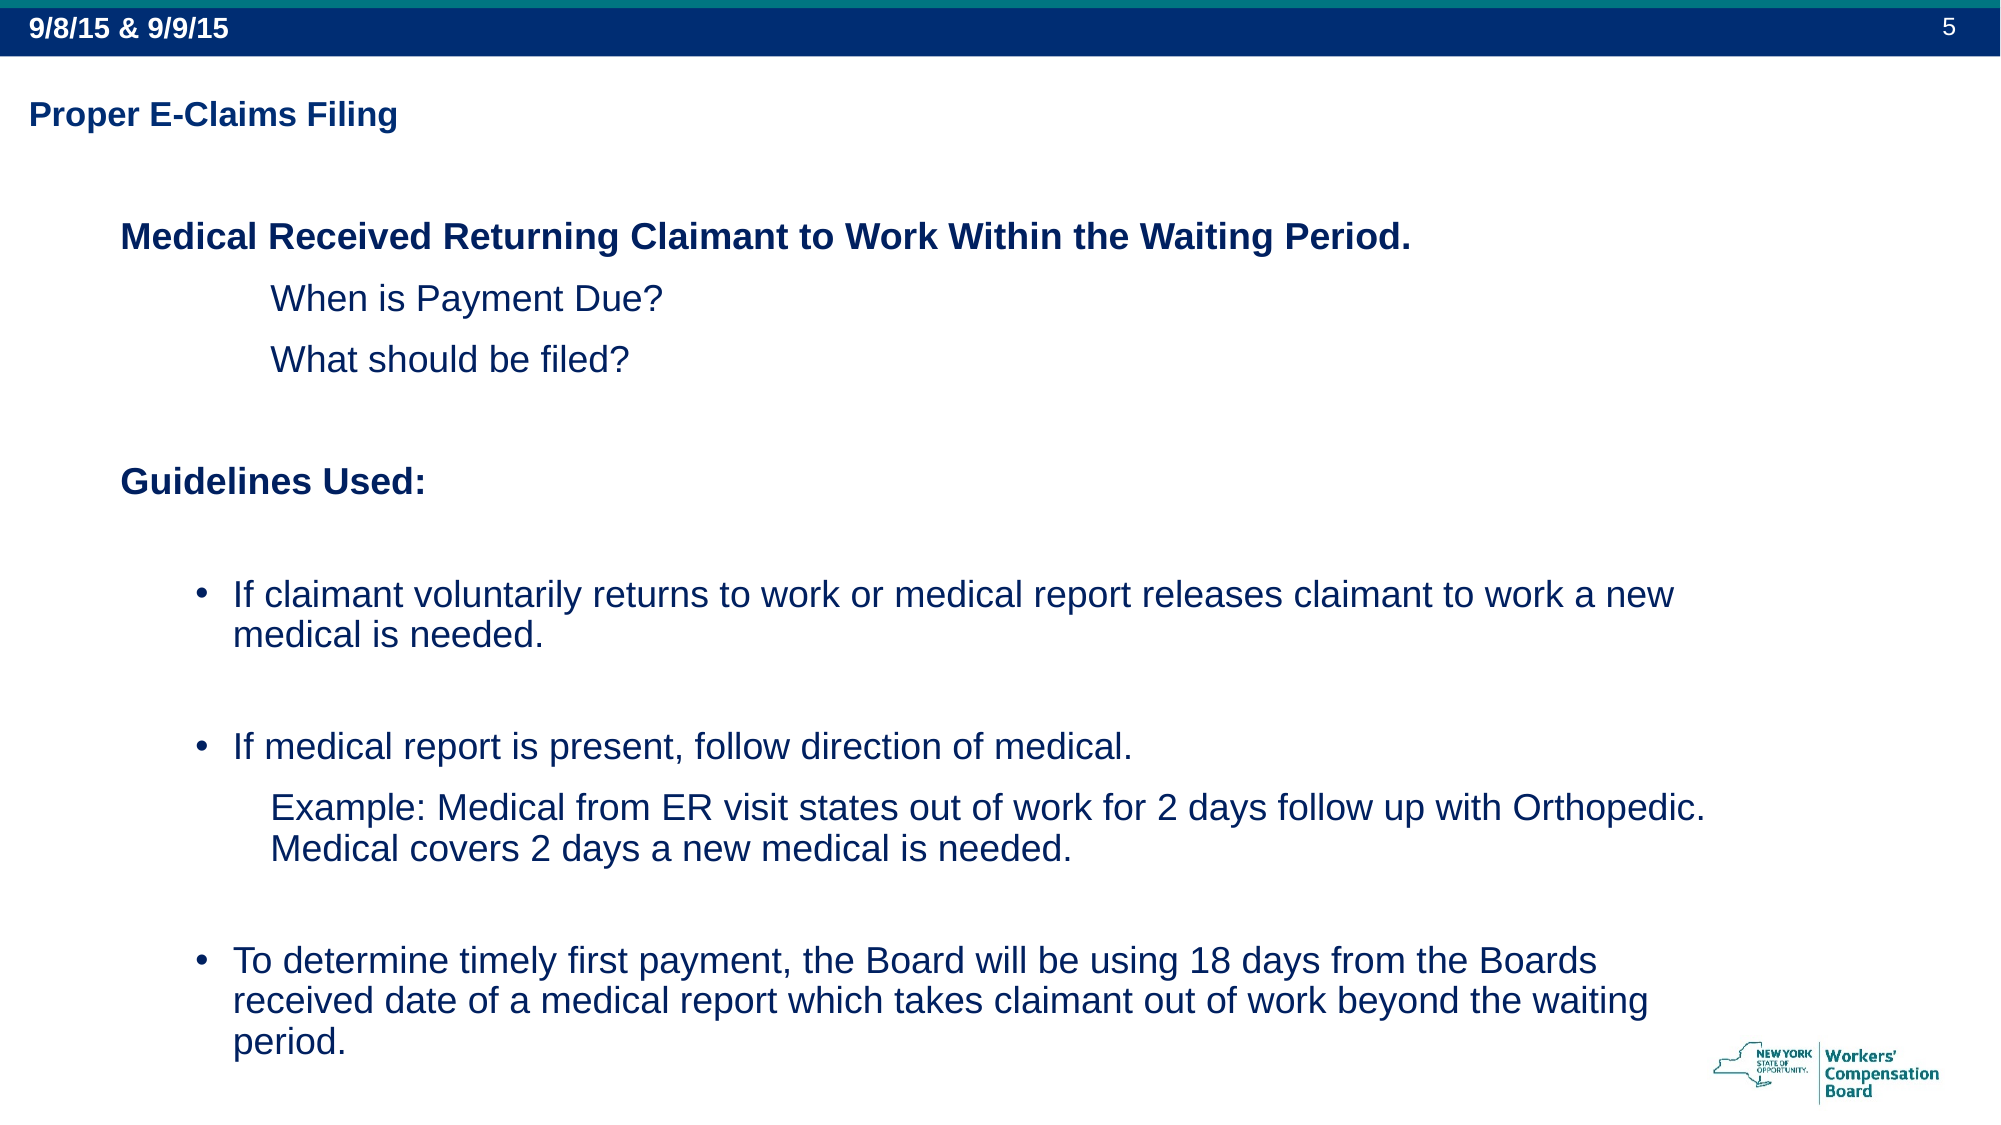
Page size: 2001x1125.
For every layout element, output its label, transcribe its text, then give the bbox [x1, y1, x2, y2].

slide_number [13, 0, 464, 57]
picture [1747, 1035, 1945, 1111]
text_box Medical Received Returning Claimant to Work Within the Waiting Period. When is Payment Due? What should be filed? Guidelines Used: If claimant voluntarily returns to work or medical report releases claimant to work a new medical is needed. If medical report is present, follow direction of medical. Example: Medical from ER visit states out of work for 2 days follow up with Orthopedic. Medical covers 2 days a new medical is needed. To determine timely first payment, the Board will be using 18 days from the Boards received date of a medical report which takes claimant out of work beyond the waiting period. [105, 144, 1747, 1125]
slide_number 5 [1521, 0, 1972, 55]
title Proper E-Claims Filing [13, 88, 1131, 173]
